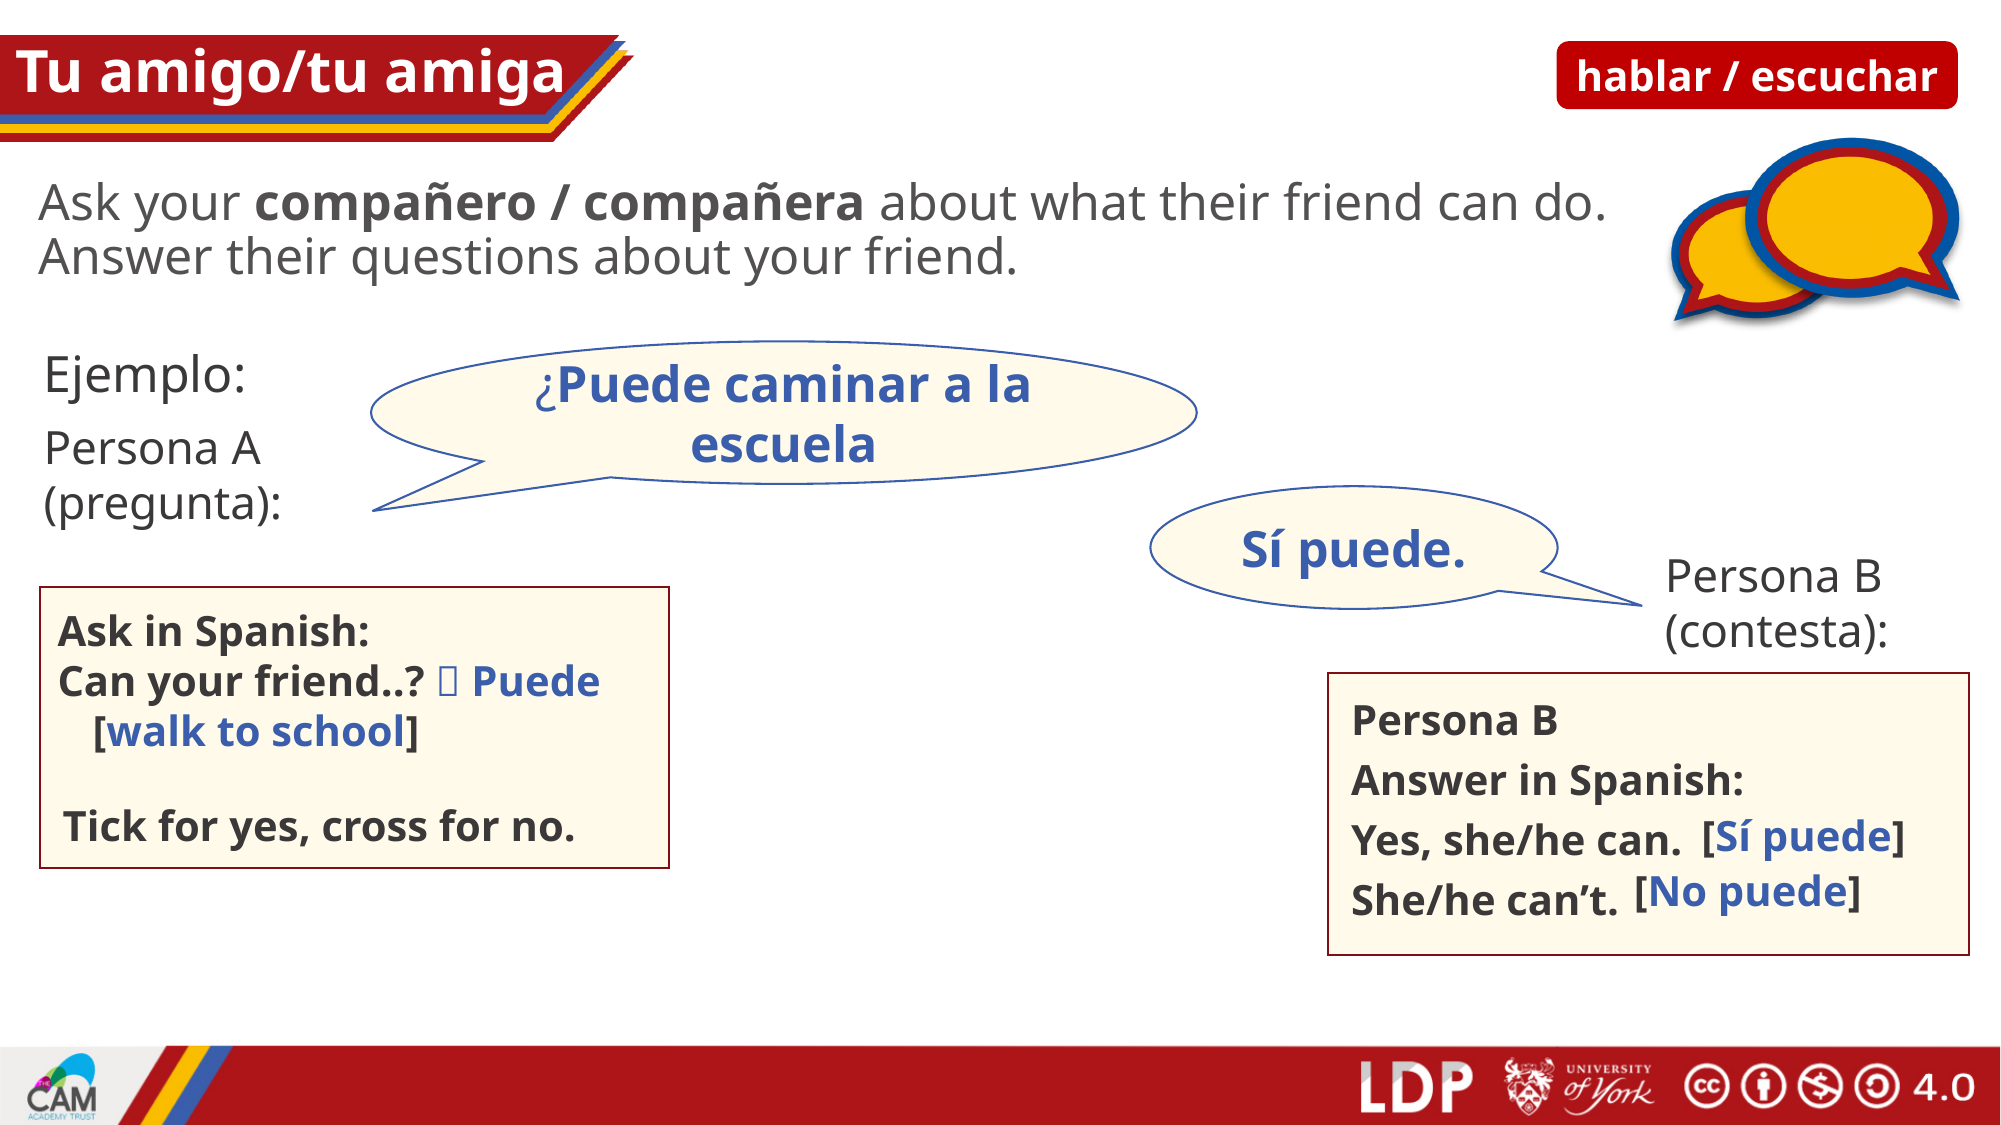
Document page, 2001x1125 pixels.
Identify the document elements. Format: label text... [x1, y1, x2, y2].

text_box Persona B (contesta): [1649, 539, 1953, 664]
text_box Ask in Spanish: Can your friend..?  Puede [42, 561, 708, 898]
text_box Persona A (pregunta): [28, 411, 485, 537]
title Tu amigo/tu amiga [0, 35, 645, 142]
text_box [walk to school] [78, 696, 567, 762]
picture [0, 0, 2001, 1125]
text_box [No puede] [1618, 857, 1896, 923]
text_box Ejemplo: [28, 335, 1009, 410]
text_box ¿Puede caminar a la escuela [370, 340, 1198, 497]
text_box [1327, 672, 1970, 956]
text_box Sí puede. [1149, 485, 1643, 610]
text_box [Sí puede] [1686, 802, 1964, 867]
text_box hablar / escuchar [1556, 41, 1958, 110]
list Ask your compañero / compañera about what their friend can do. Answer their questions about your friend. [23, 170, 1662, 311]
text_box Persona B Answer in Spanish: Yes, she/he can. She/he can’t. [1336, 688, 2000, 920]
text_box Tick for yes, cross for no. [48, 792, 675, 857]
